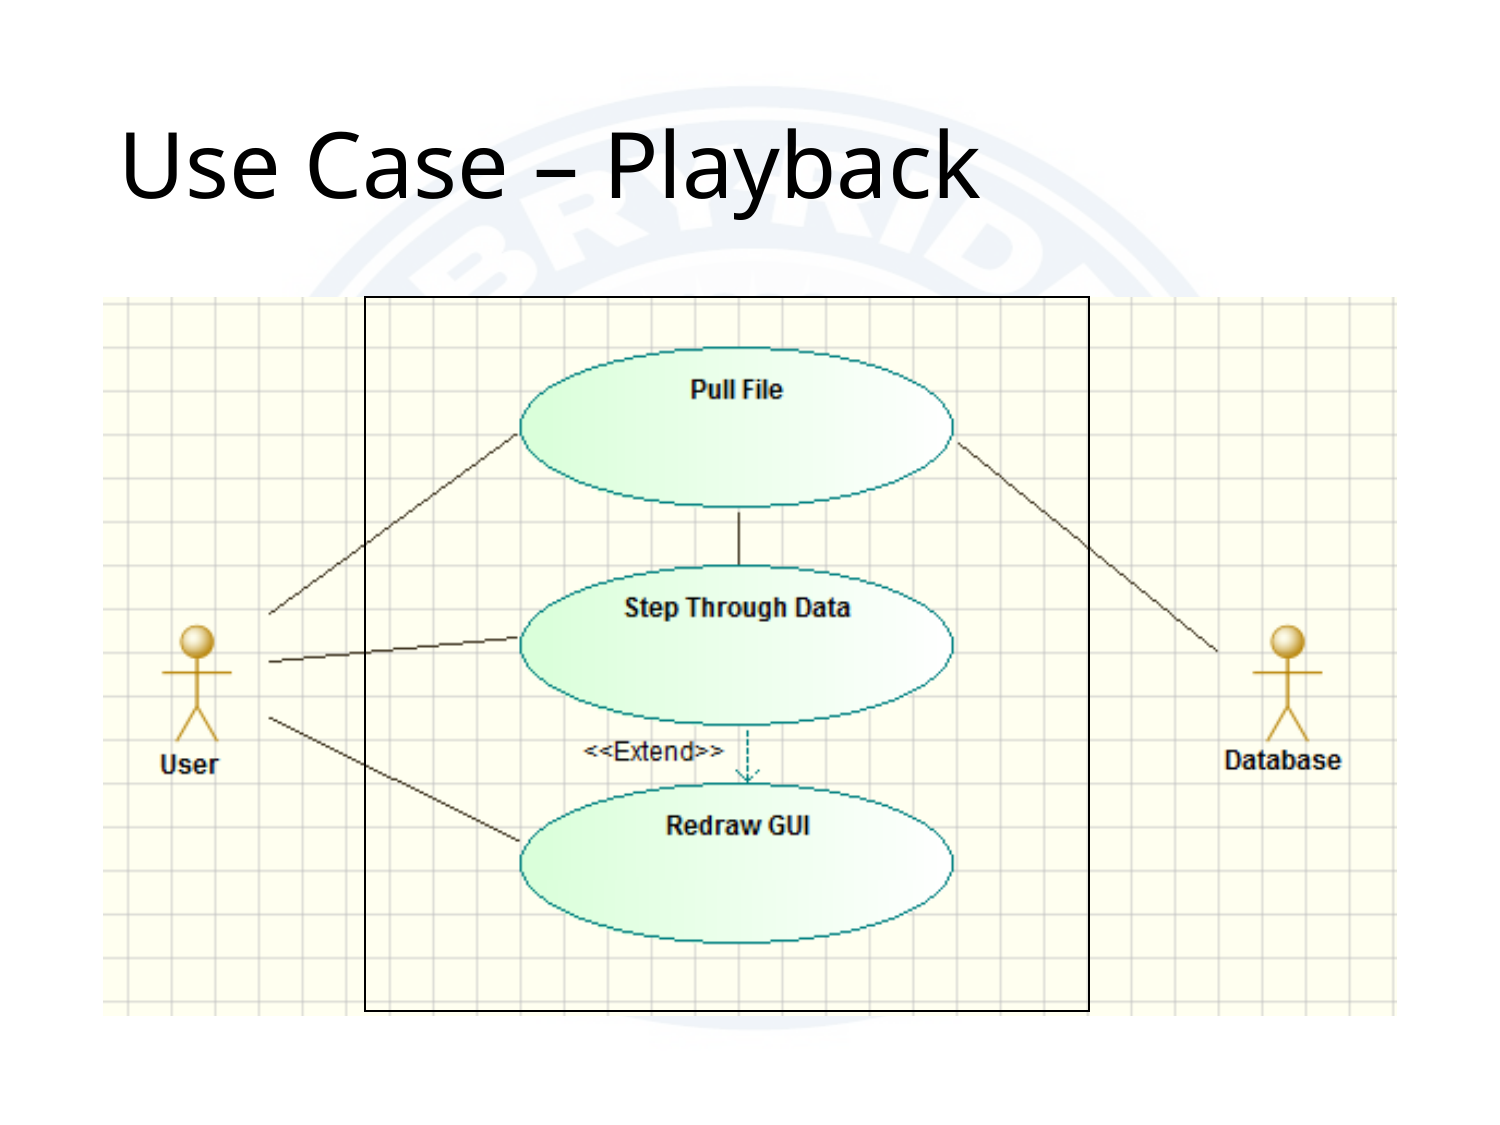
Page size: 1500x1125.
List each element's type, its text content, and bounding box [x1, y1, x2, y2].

title Use Case – Playback [103, 59, 1397, 278]
picture [103, 297, 1397, 1016]
